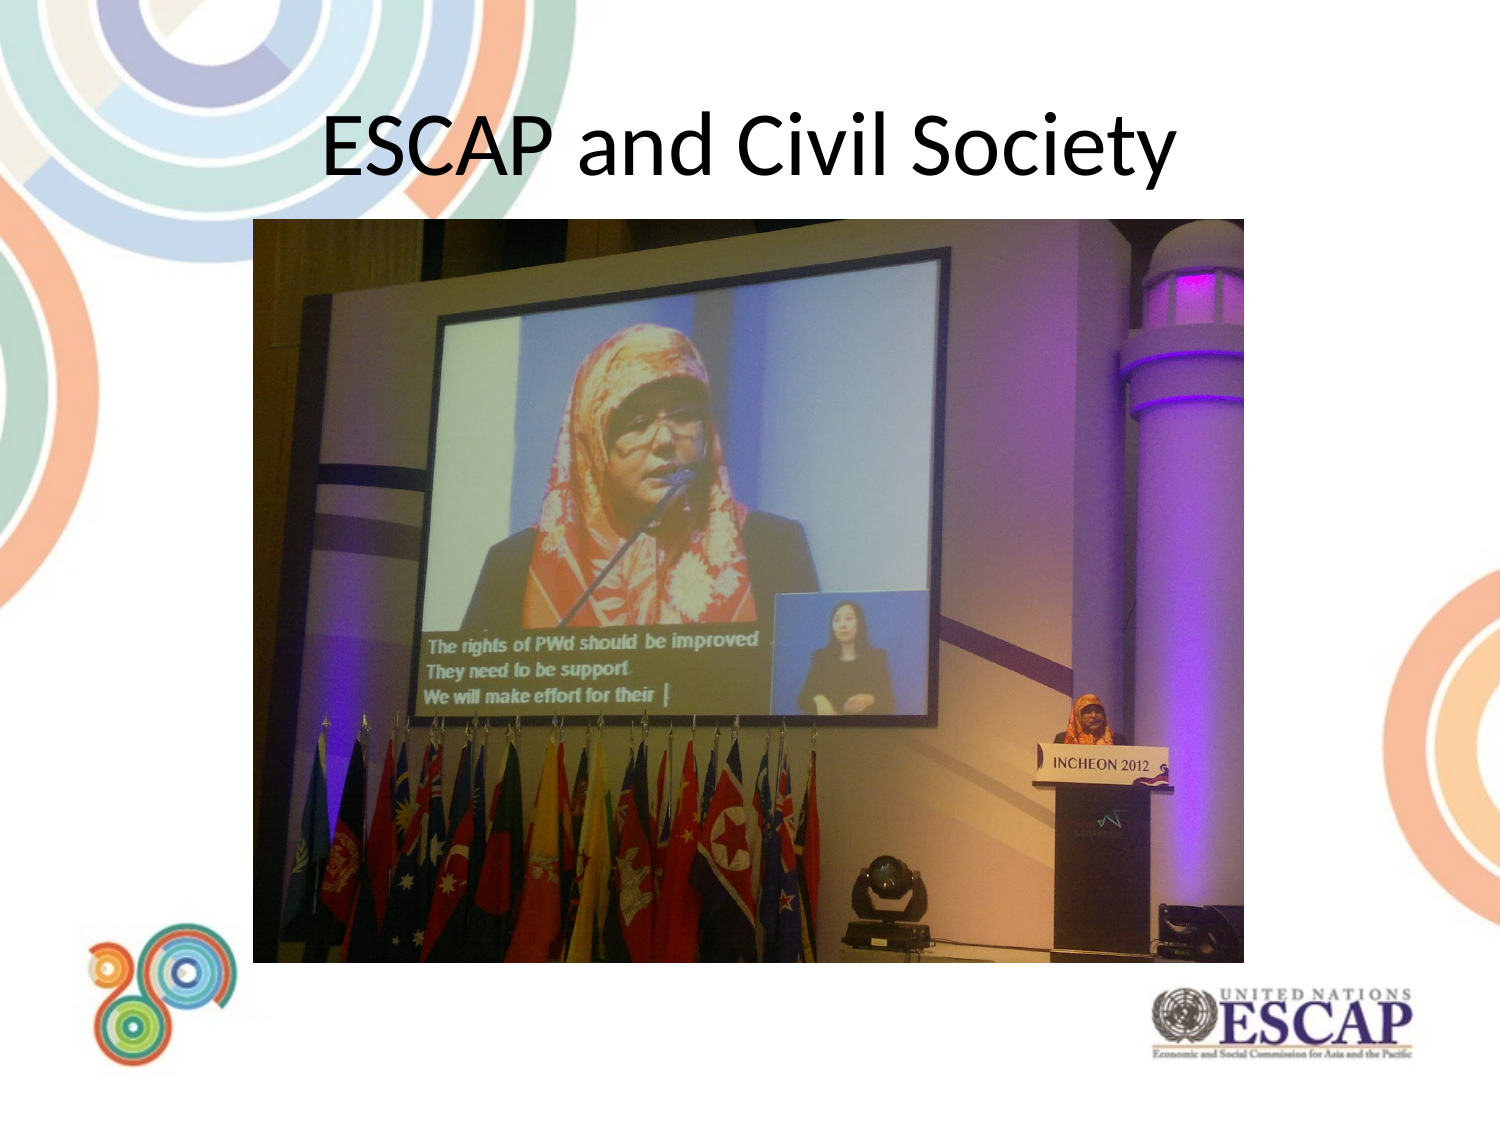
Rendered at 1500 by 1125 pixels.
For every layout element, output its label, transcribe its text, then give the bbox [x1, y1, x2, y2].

picture [0, 0, 1500, 1125]
title ESCAP and Civil Society [75, 45, 1425, 233]
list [253, 219, 1245, 963]
